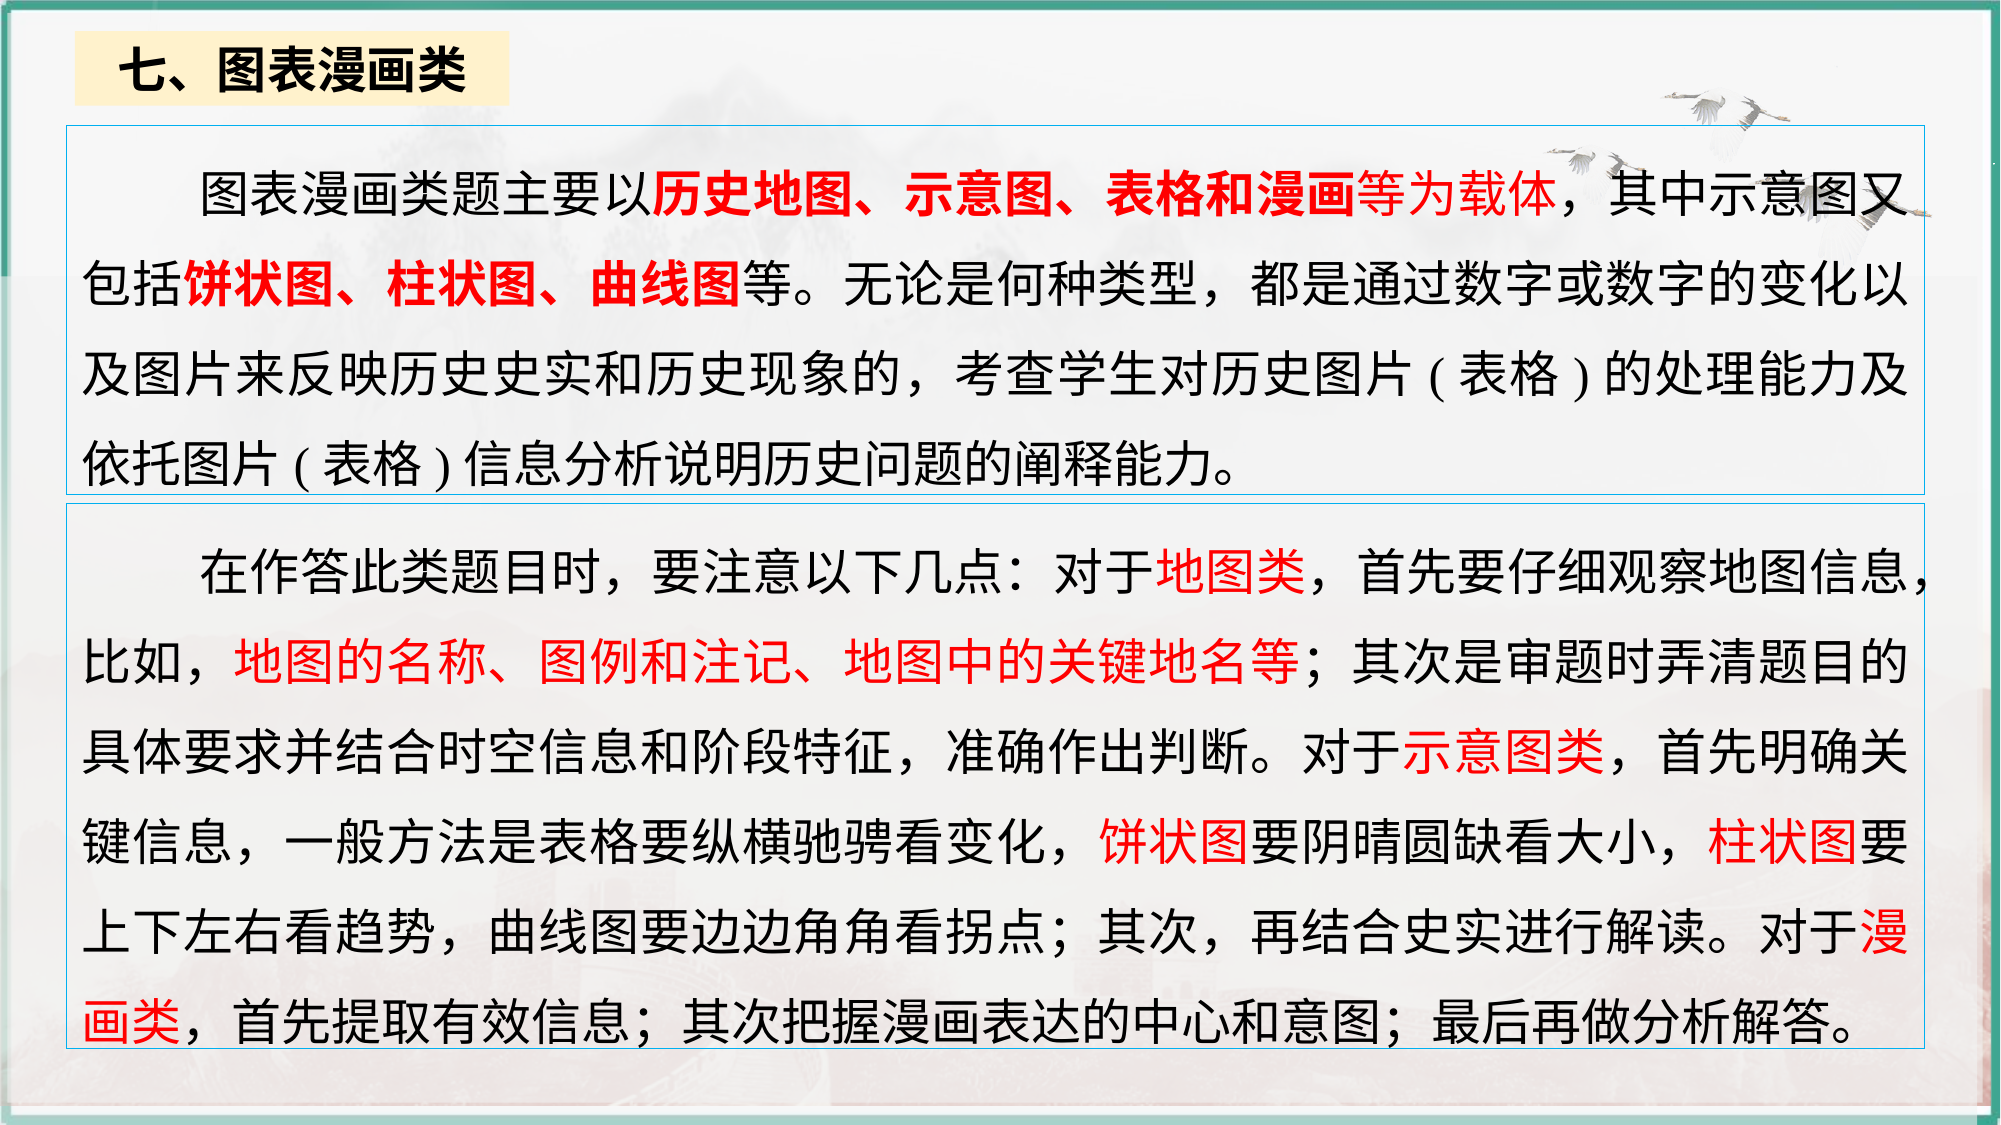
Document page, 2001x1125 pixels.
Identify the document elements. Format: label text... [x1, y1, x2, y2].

text_box 七、图表漫画类 [74, 31, 510, 106]
picture [0, 0, 2001, 1125]
text_box 图表漫画类题主要以历史地图、示意图、表格和漫画等为载体，其中示意图又包括饼状图、柱状图、曲线图等。无论是何种类型，都是通过数字或数字的变化以及图片来反映历史史实和历史现象的，考查学生对历史图片(表格)的处理能力及依托图片(表格)信息分析说明历史问题的阐释能力。 [66, 125, 1925, 495]
text_box 在作答此类题目时，要注意以下几点：对于地图类，首先要仔细观察地图信息，比如，地图的名称、图例和注记、地图中的关键地名等；其次是审题时弄清题目的具体要求并结合时空信息和阶段特征，准确作出判断。对于示意图类，首先明确关键信息，一般方法是表格要纵横驰骋看变化，饼状图要阴晴圆缺看大小，柱状图要上下左右看趋势，曲线图要边边角角看拐点；其次，再结合史实进行解读。对于漫画类，首先提取有效信息；其次把握漫画表达的中心和意图；最后再做分析解答。 [66, 503, 1925, 1049]
